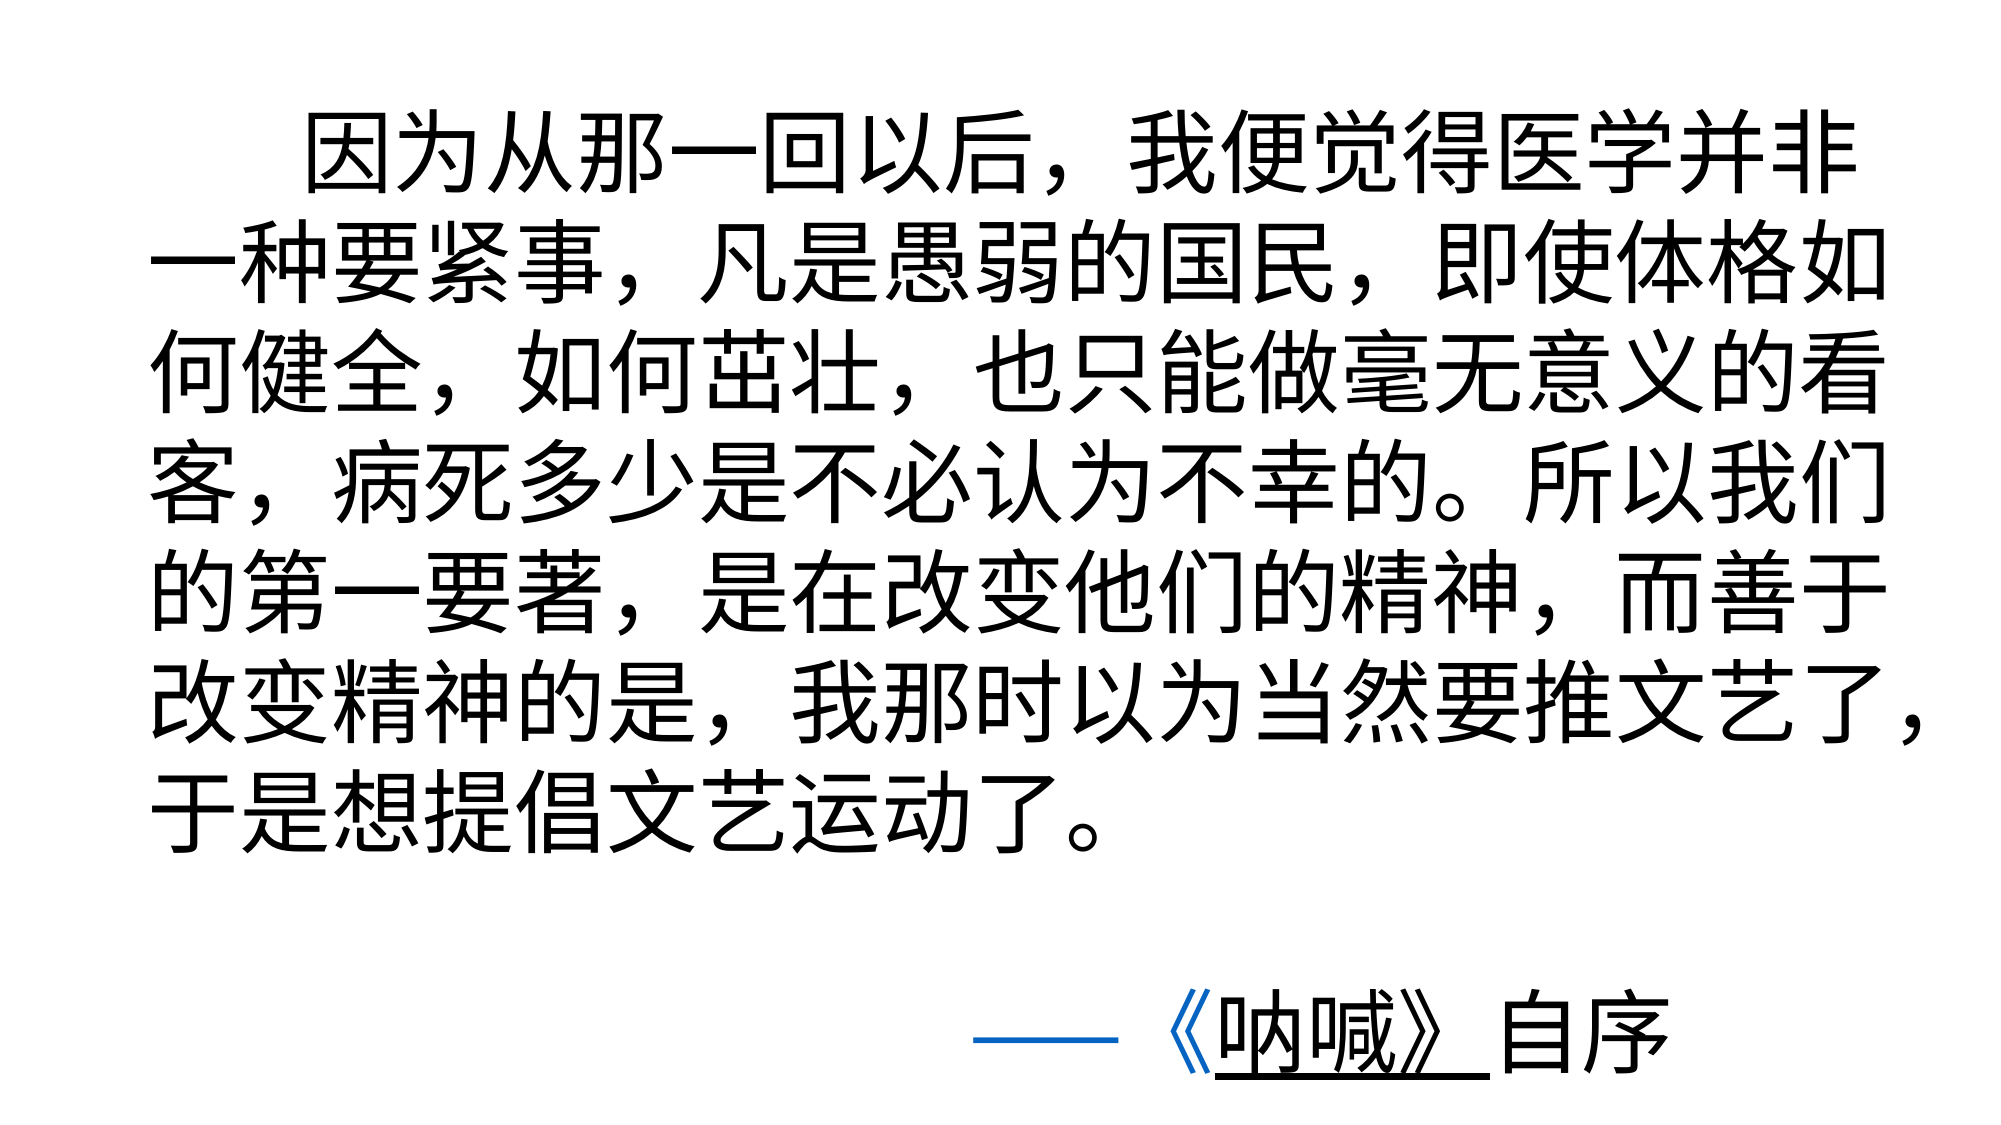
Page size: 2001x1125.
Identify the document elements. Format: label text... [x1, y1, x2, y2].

text_box 因为从那一回以后，我便觉得医学并非一种要紧事，凡是愚弱的国民，即使体格如何健全，如何茁壮，也只能做毫无意义的看客，病死多少是不必认为不幸的。所以我们的第一要著，是在改变他们的精神，而善于改变精神的是，我那时以为当然要推文艺了，于是想提倡文艺运动了。 ——《呐喊》自序 [132, 87, 1926, 1125]
